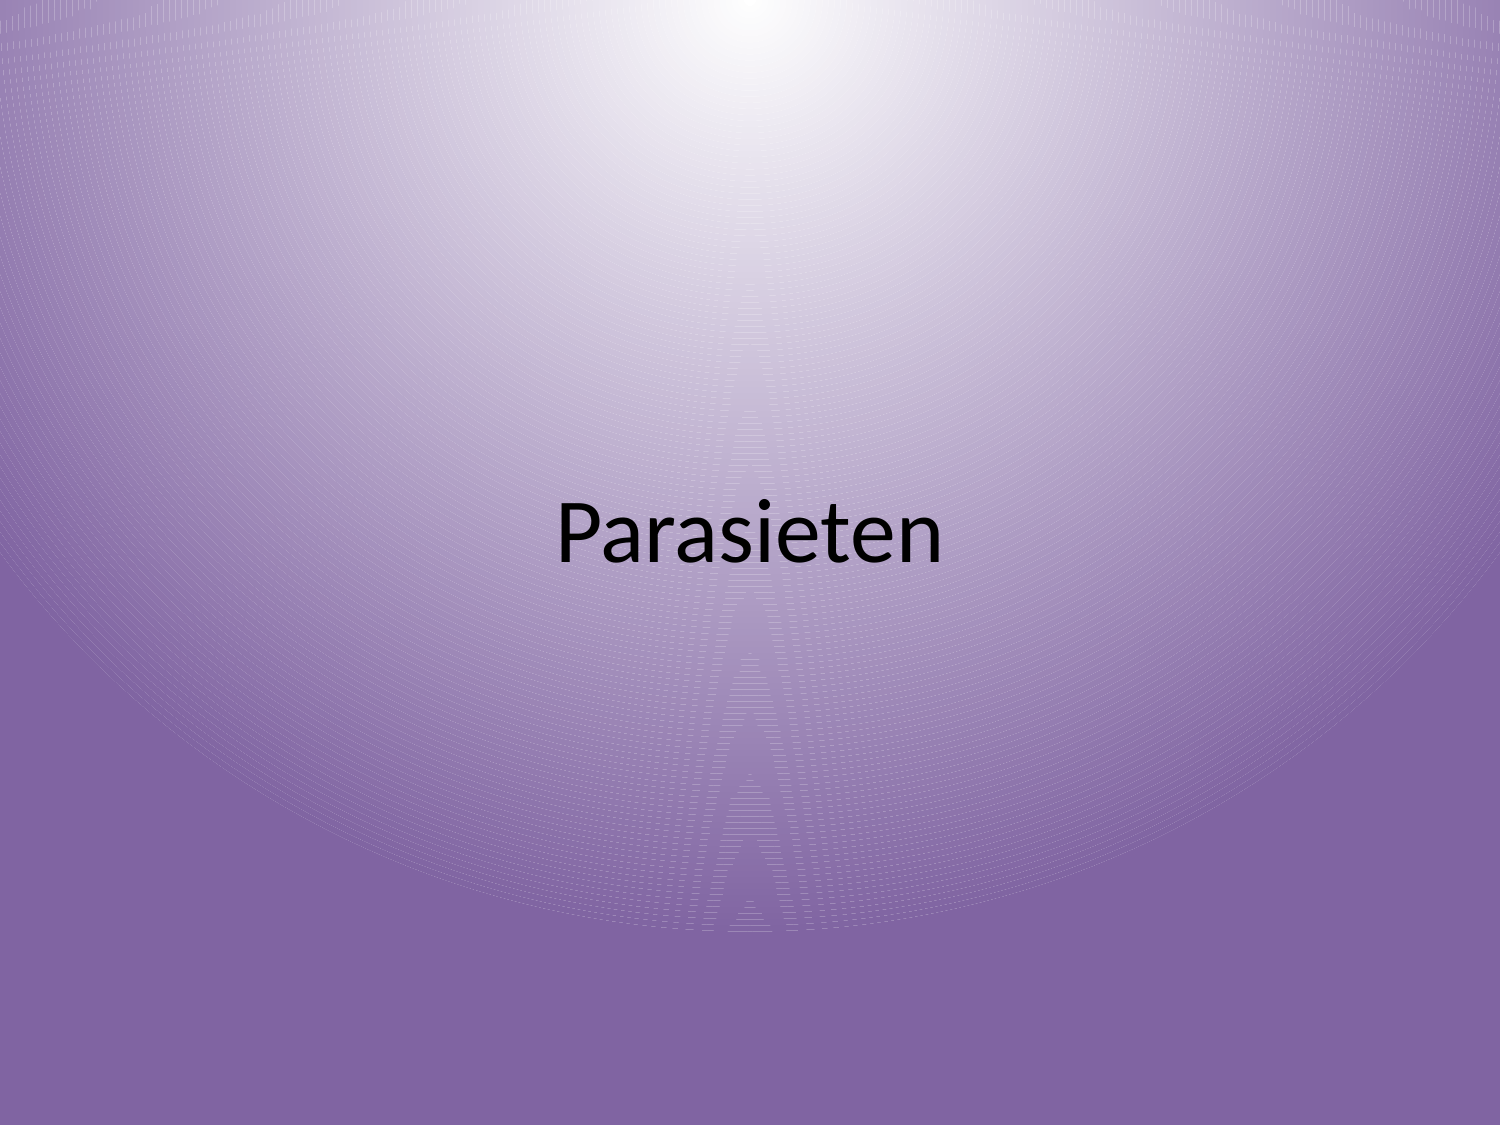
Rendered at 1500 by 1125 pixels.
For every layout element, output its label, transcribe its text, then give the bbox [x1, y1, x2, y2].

title Parasieten [75, 432, 1425, 621]
